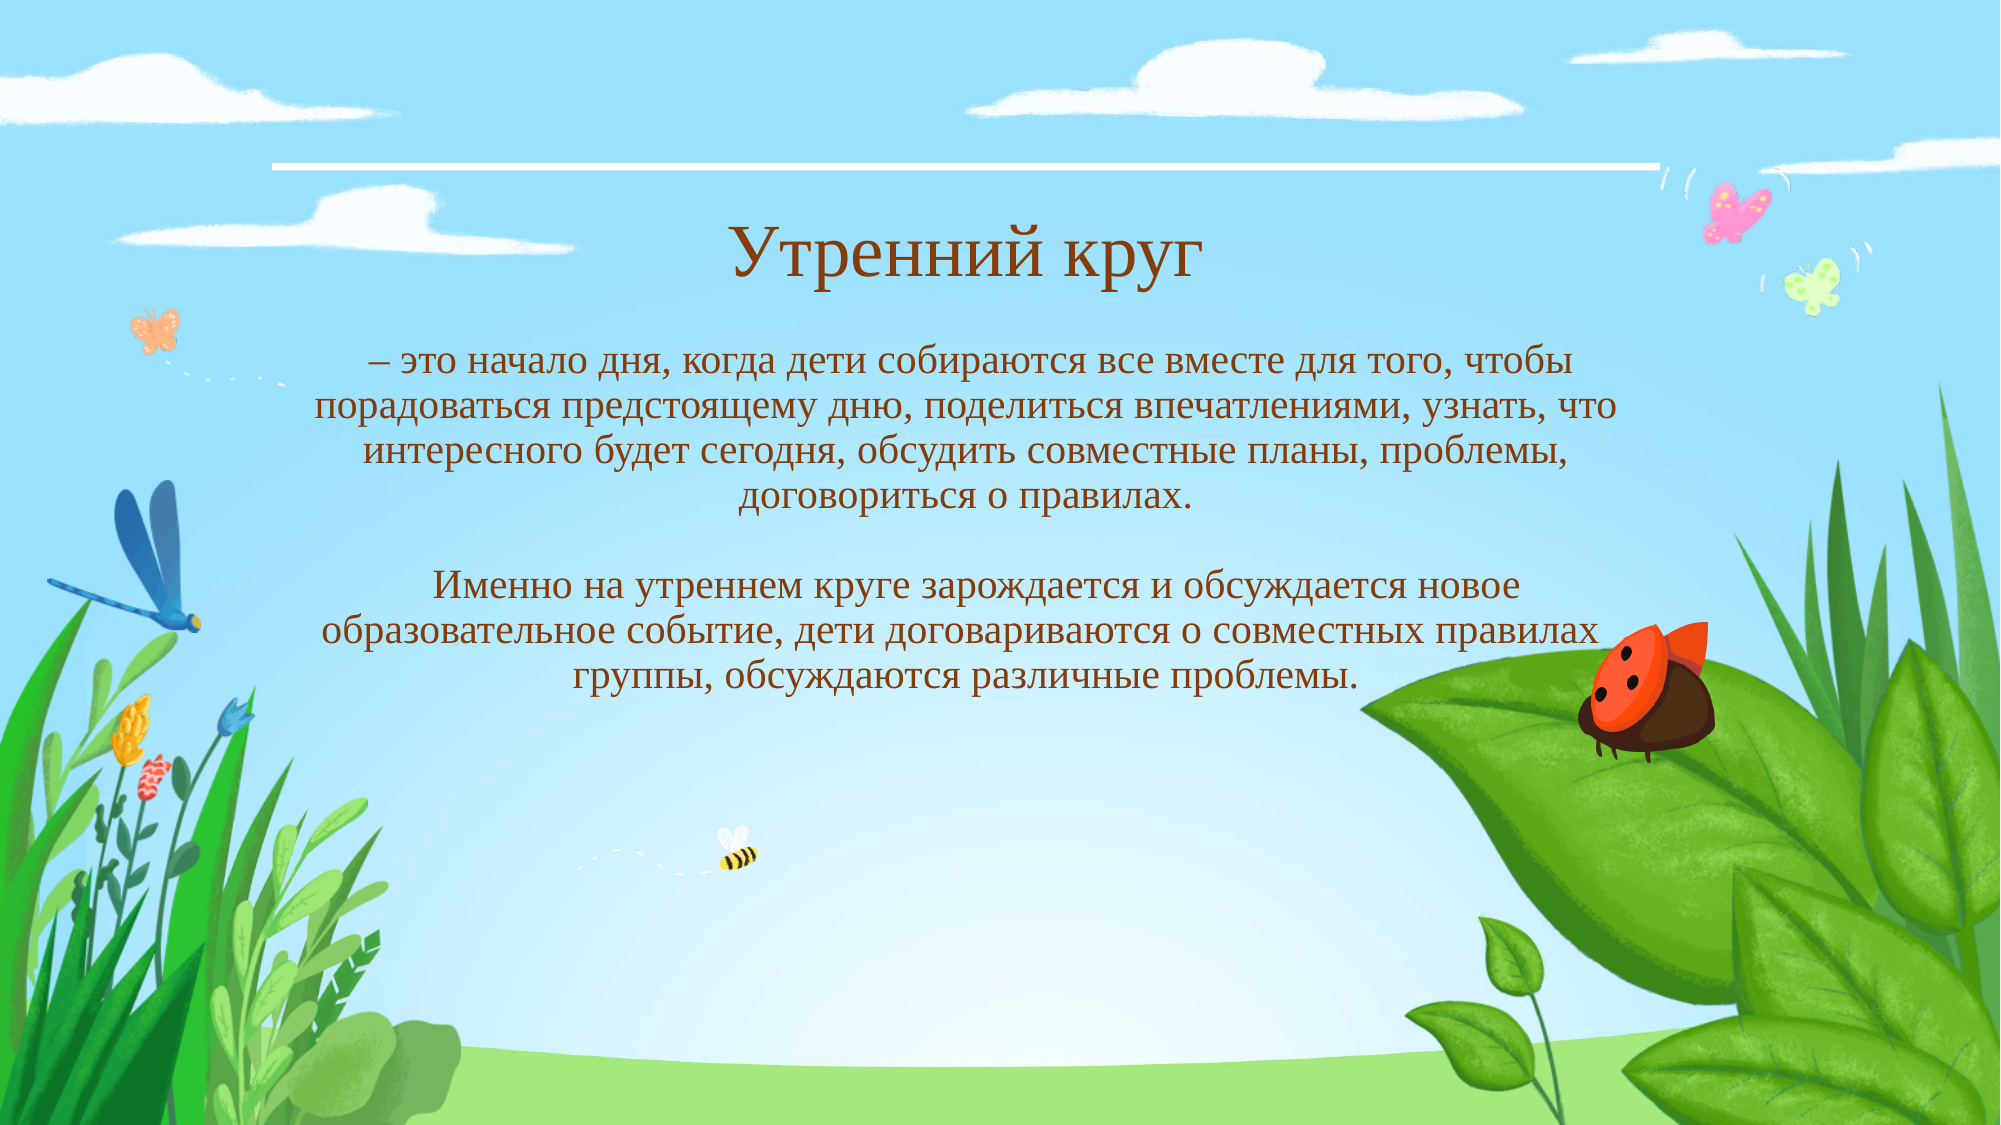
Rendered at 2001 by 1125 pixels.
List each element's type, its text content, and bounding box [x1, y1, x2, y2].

picture [0, 0, 2001, 1125]
title Утренний круг – это начало дня, когда дети собираются все вместе для того, чтобы порадоваться предстоящему дню, поделиться впечатлениями, узнать, что интересного будет сегодня, обсудить совместные планы, проблемы, договориться о правилах. Именно на утреннем круге зарождается и обсуждается новое образовательное событие, дети договариваются о совместных правилах группы, обсуждаются различные проблемы. [269, 160, 1663, 173]
